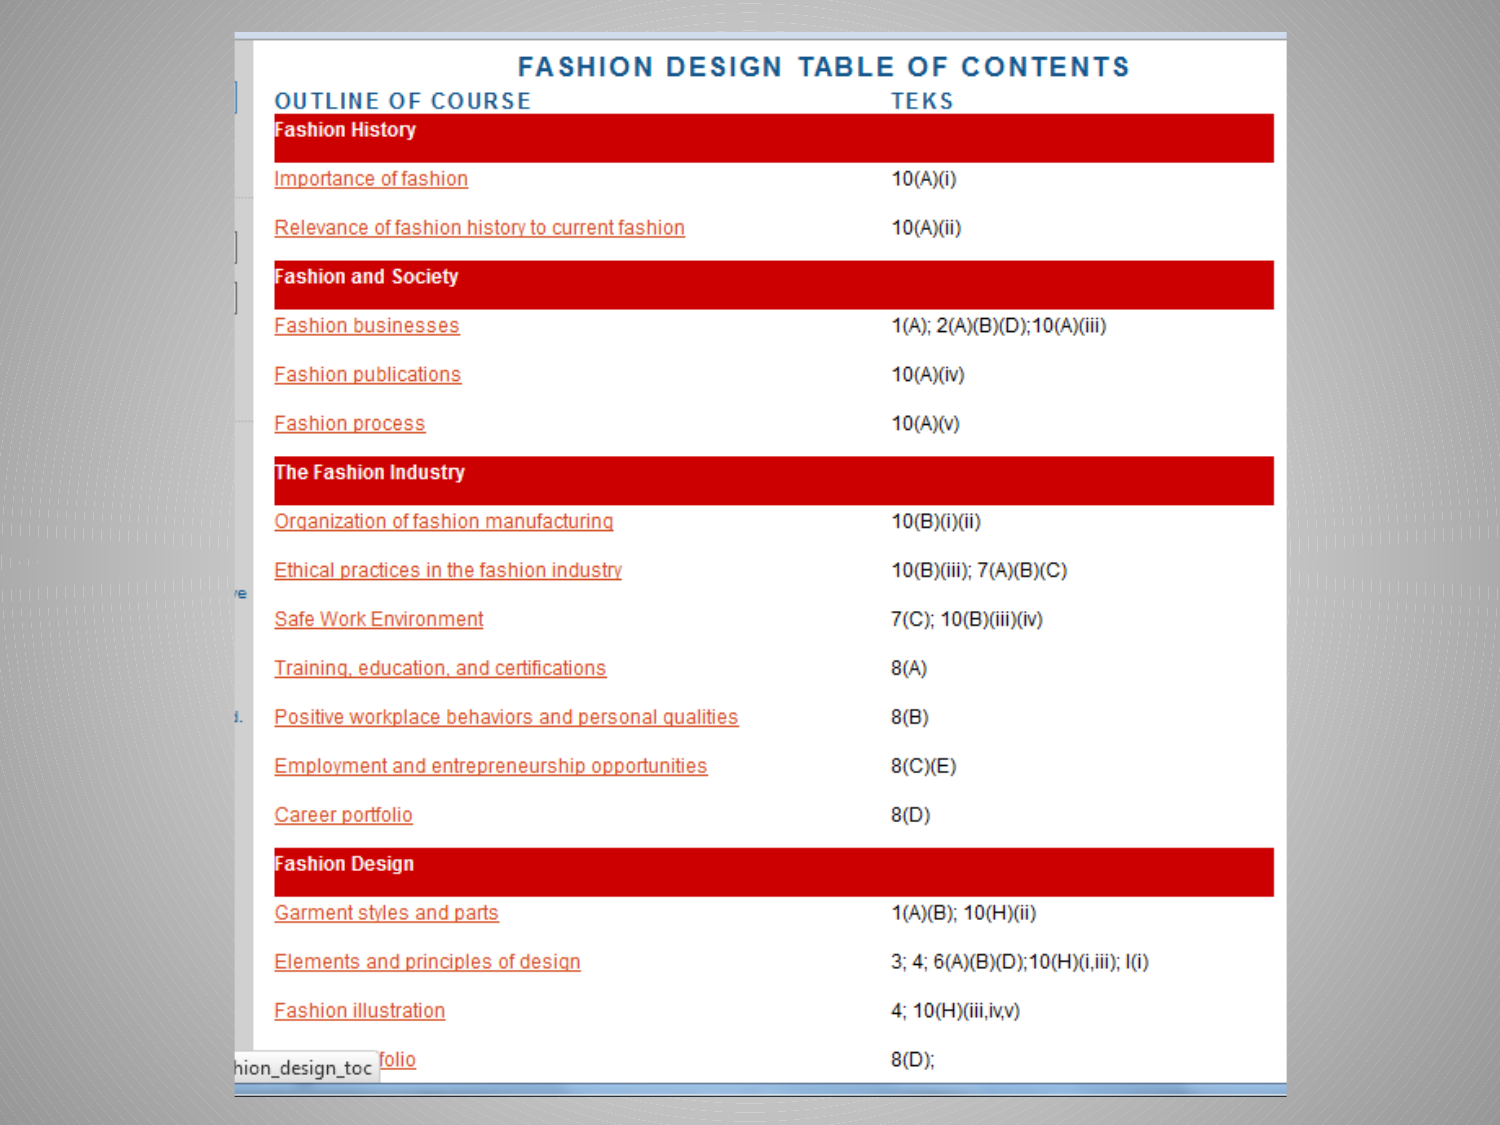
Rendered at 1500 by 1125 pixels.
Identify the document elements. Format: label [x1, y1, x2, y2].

list [234, 32, 1287, 1098]
